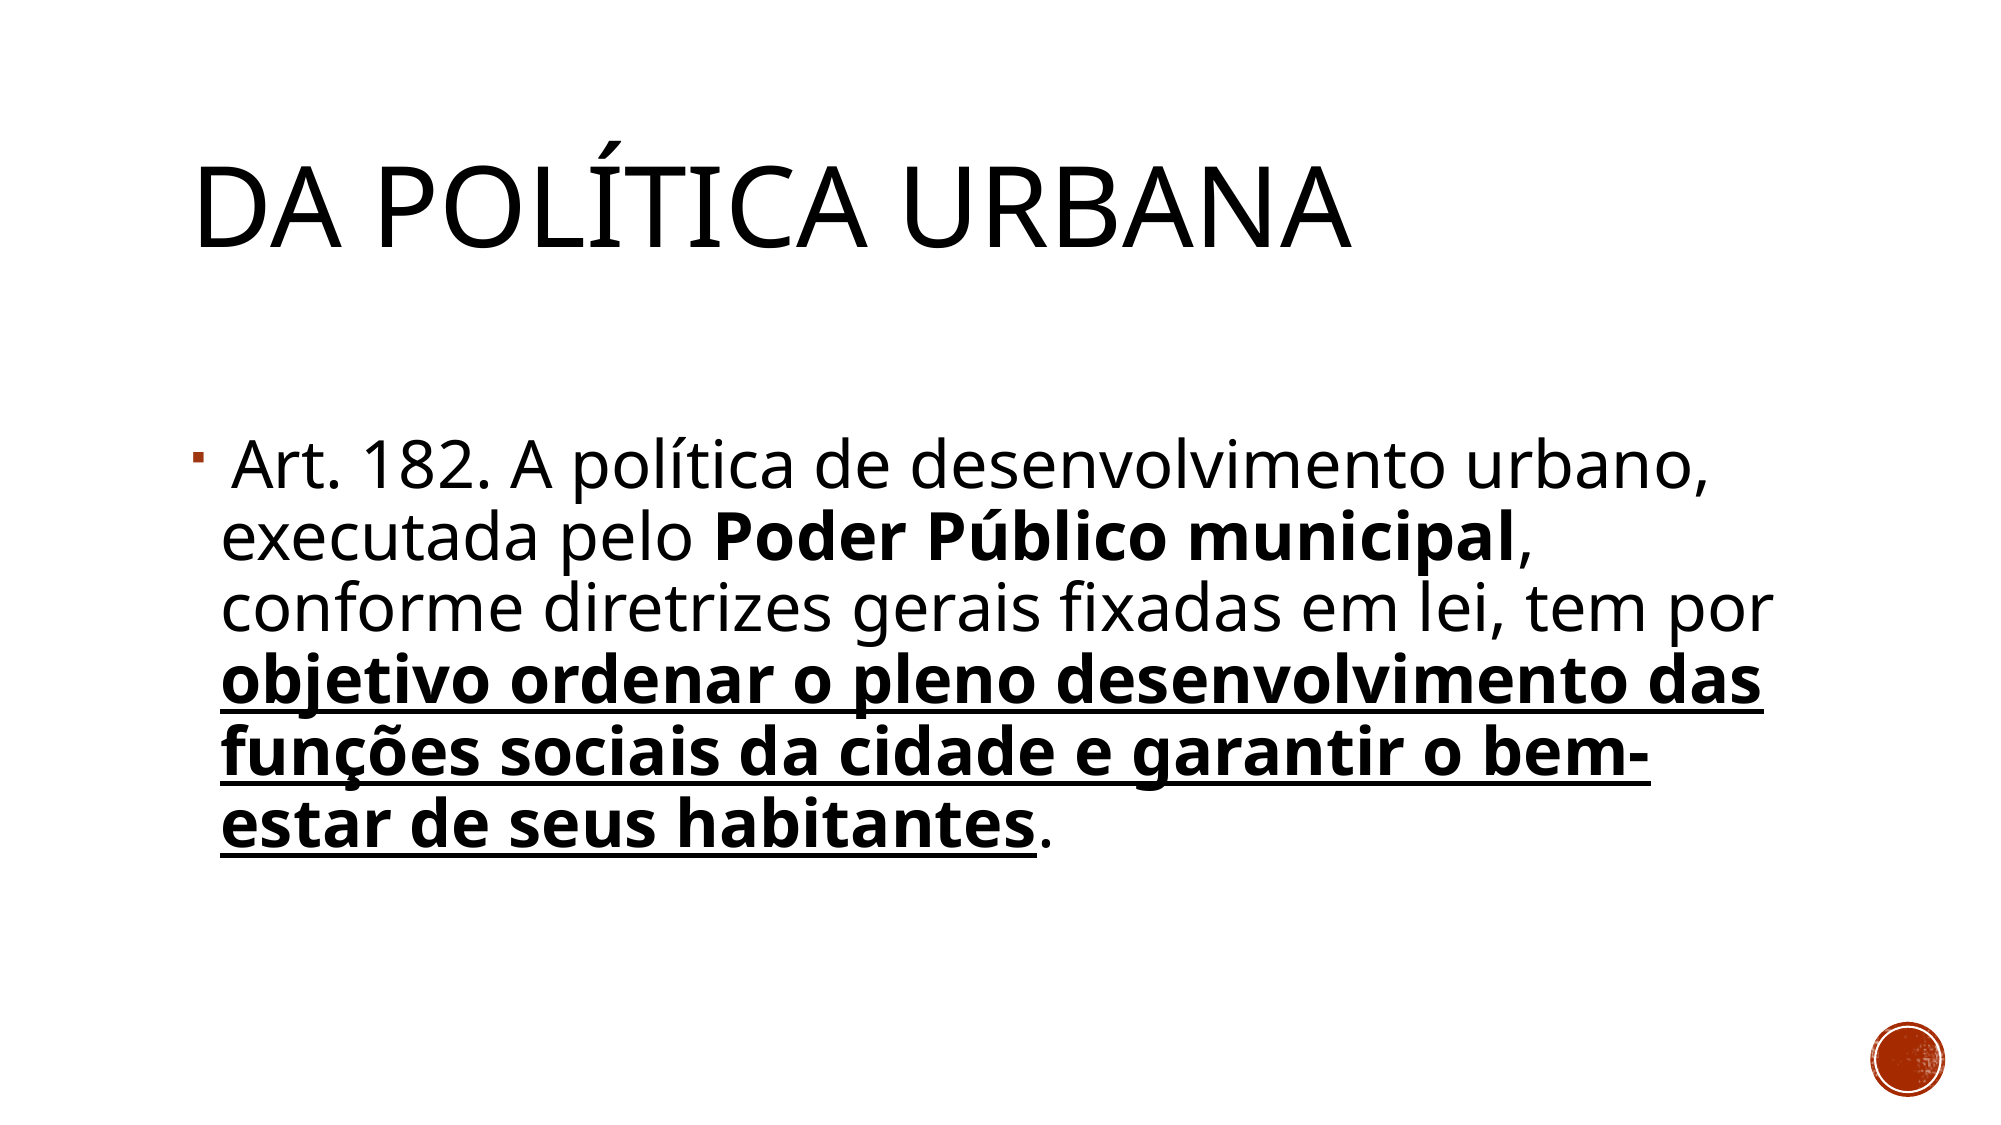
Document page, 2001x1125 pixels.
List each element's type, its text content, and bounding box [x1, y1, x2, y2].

title Da política urbana [175, 79, 1826, 344]
list Art. 182. A política de desenvolvimento urbano, executada pelo Poder Público municipal, conforme diretrizes gerais fixadas em lei, tem por objetivo ordenar o pleno desenvolvimento das funções sociais da cidade e garantir o bem- estar de seus habitantes. [175, 348, 1826, 1013]
